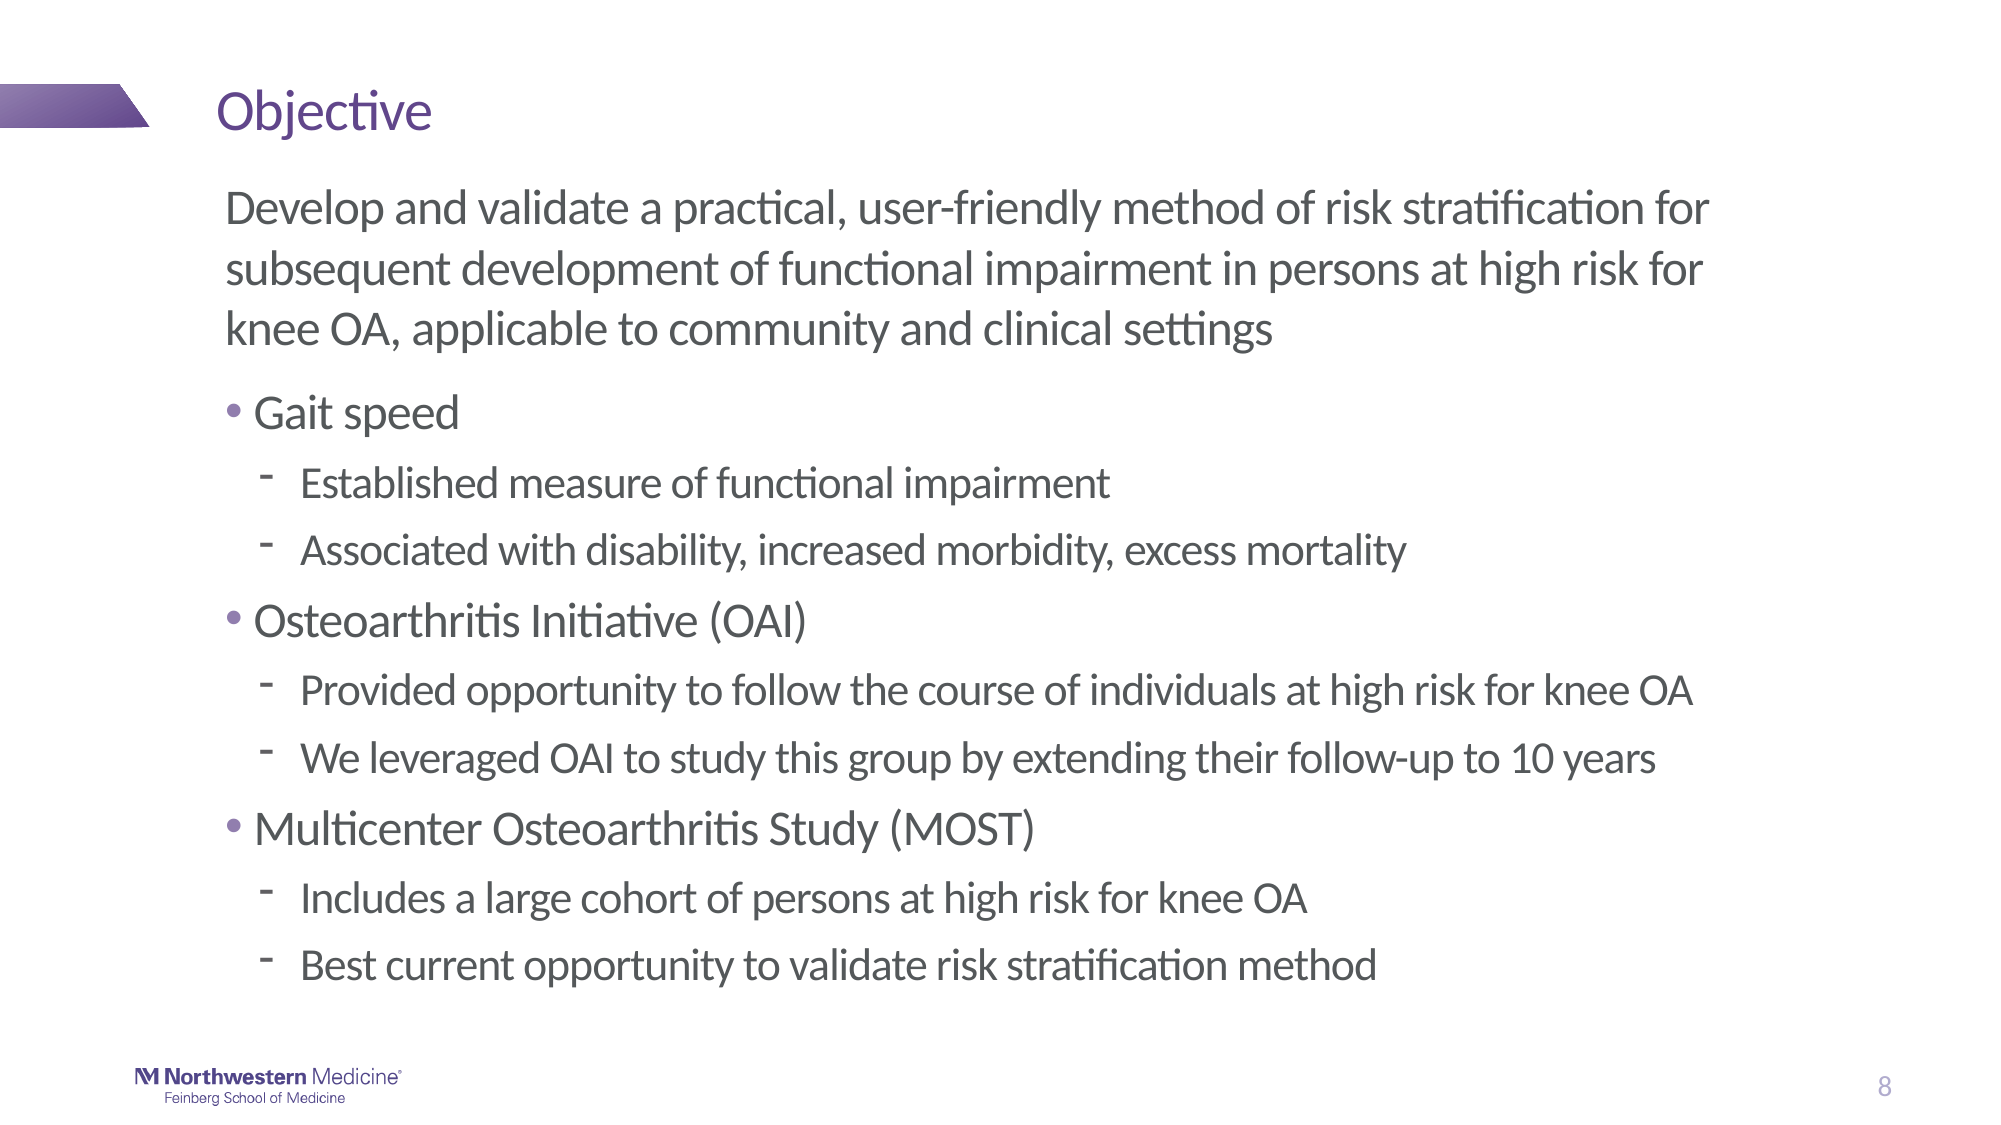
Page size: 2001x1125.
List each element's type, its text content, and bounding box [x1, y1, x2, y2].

list Develop and validate a practical, user-friendly method of risk stratification for subsequent development of functional impairment in persons at high risk for knee OA, applicable to community and clinical settings Gait speed Established measure of functional impairment Associated with disability, increased morbidity, excess mortality Osteoarthritis Initiative (OAI) Provided opportunity to follow the course of individuals at high risk for knee OA We leveraged OAI to study this group by extending their follow-up to 10 years Multicenter Osteoarthritis Study (MOST) Includes a large cohort of persons at high risk for knee OA Best current opportunity to validate risk stratification method [225, 174, 1725, 872]
slide_number 8 [1816, 1063, 1893, 1102]
picture [129, 1061, 407, 1114]
title Objective [216, 24, 1904, 150]
